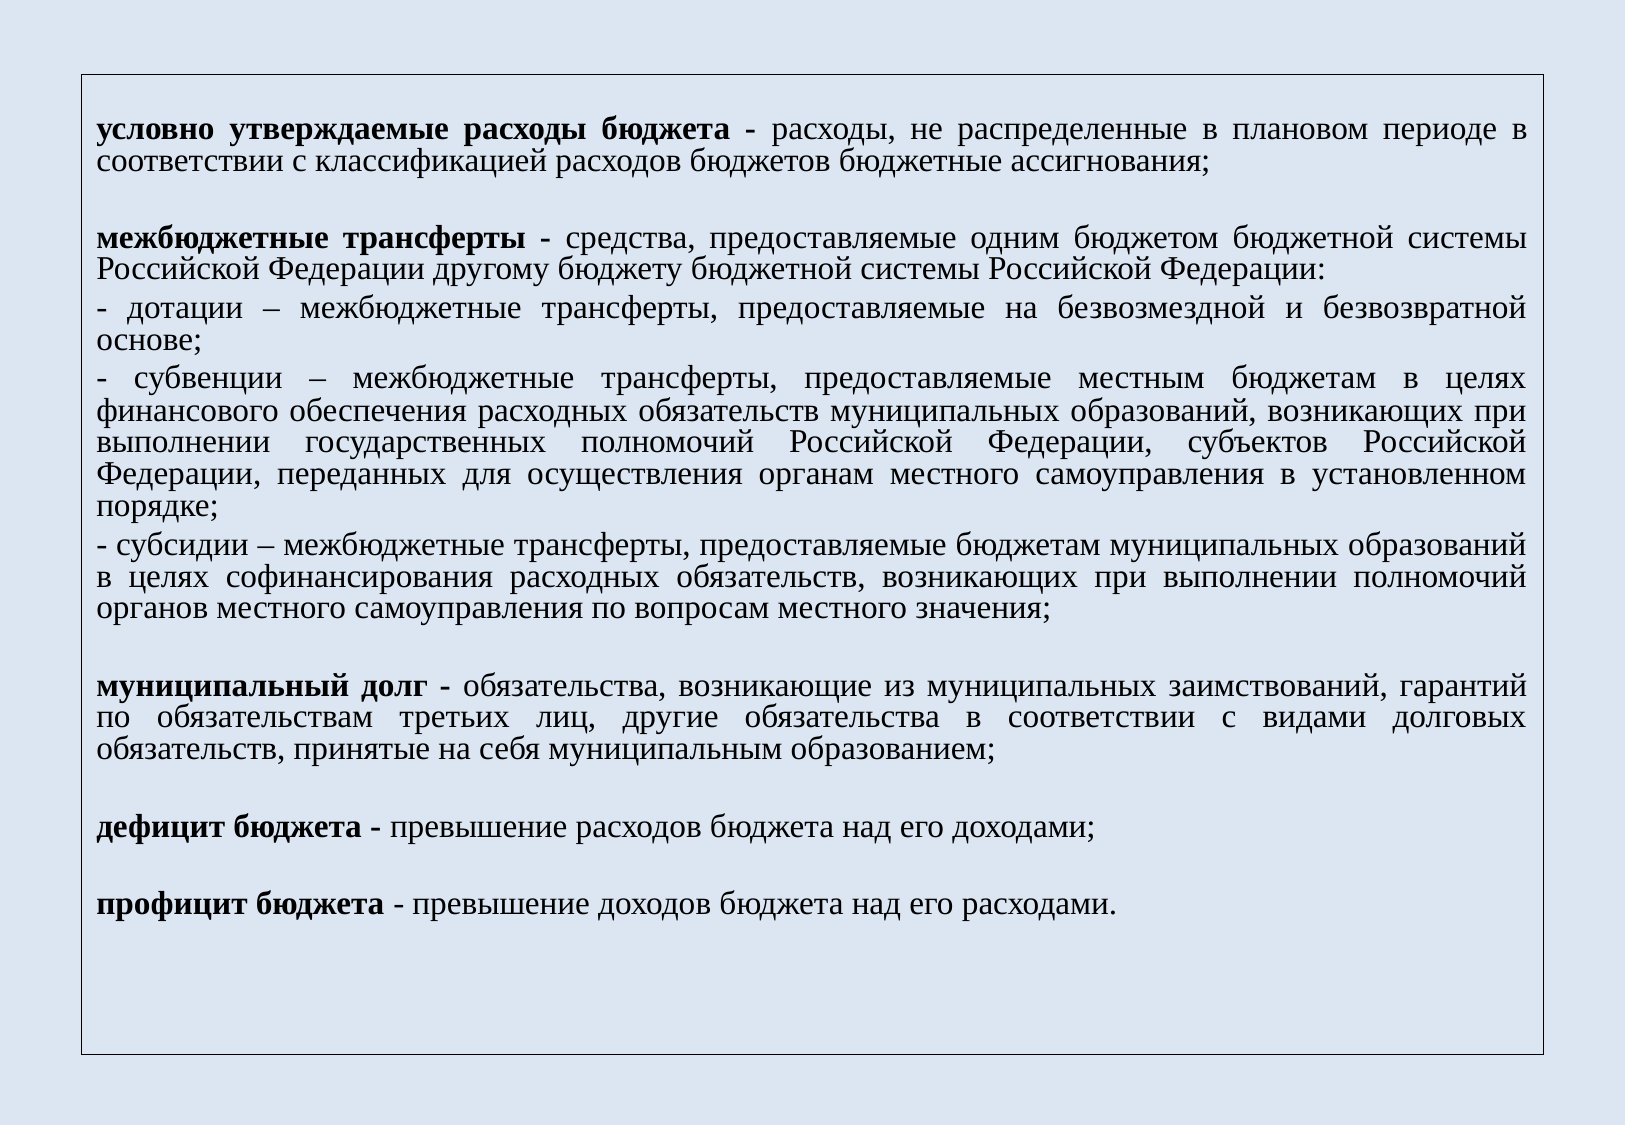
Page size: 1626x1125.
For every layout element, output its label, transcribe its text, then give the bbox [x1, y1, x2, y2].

list условно утверждаемые расходы бюджета - расходы, не распределенные в плановом периоде в соответствии с классификацией расходов бюджетов бюджетные ассигнования; межбюджетные трансферты - средства, предоставляемые одним бюджетом бюджетной системы Российской Федерации другому бюджету бюджетной системы Российской Федерации: - дотации – межбюджетные трансферты, предоставляемые на безвозмездной и безвозвратной основе; - субвенции – межбюджетные трансферты, предоставляемые местным бюджетам в целях финансового обеспечения расходных обязательств муниципальных образований, возникающих при выполнении государственных полномочий Российской Федерации, субъектов Российской Федерации, переданных для осуществления органам местного самоуправления в установленном порядке; - субсидии – межбюджетные трансферты, предоставляемые бюджетам муниципальных образований в целях софинансирования расходных обязательств, возникающих при выполнении полномочий органов местного самоуправления по вопросам местного значения; муниципальный долг - обязательства, возникающие из муниципальных заимствований, гарантий по обязательствам третьих лиц, другие обязательства в соответствии с видами долговых обязательств, принятые на себя муниципальным образованием; дефицит бюджета - превышение расходов бюджета над его доходами; профицит бюджета - превышение доходов бюджета над его расходами. [81, 74, 1544, 1055]
